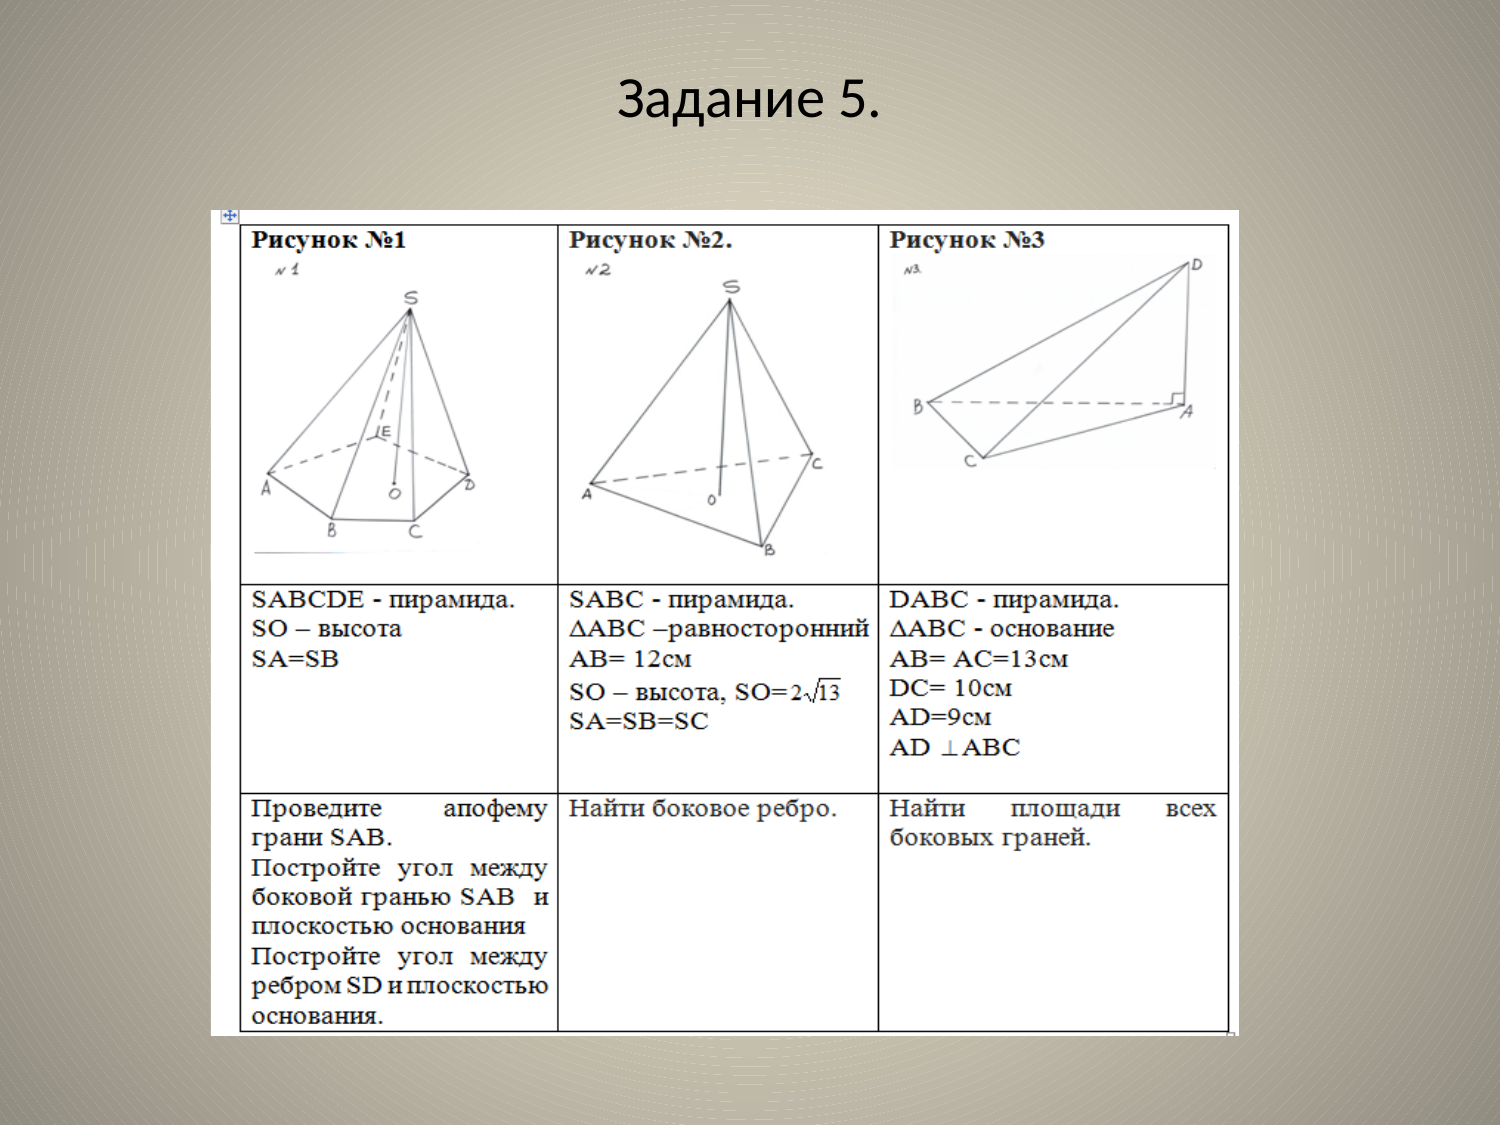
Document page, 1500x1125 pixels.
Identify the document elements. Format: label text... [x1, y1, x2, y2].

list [210, 210, 1240, 1037]
title Задание 5. [75, 45, 1425, 233]
